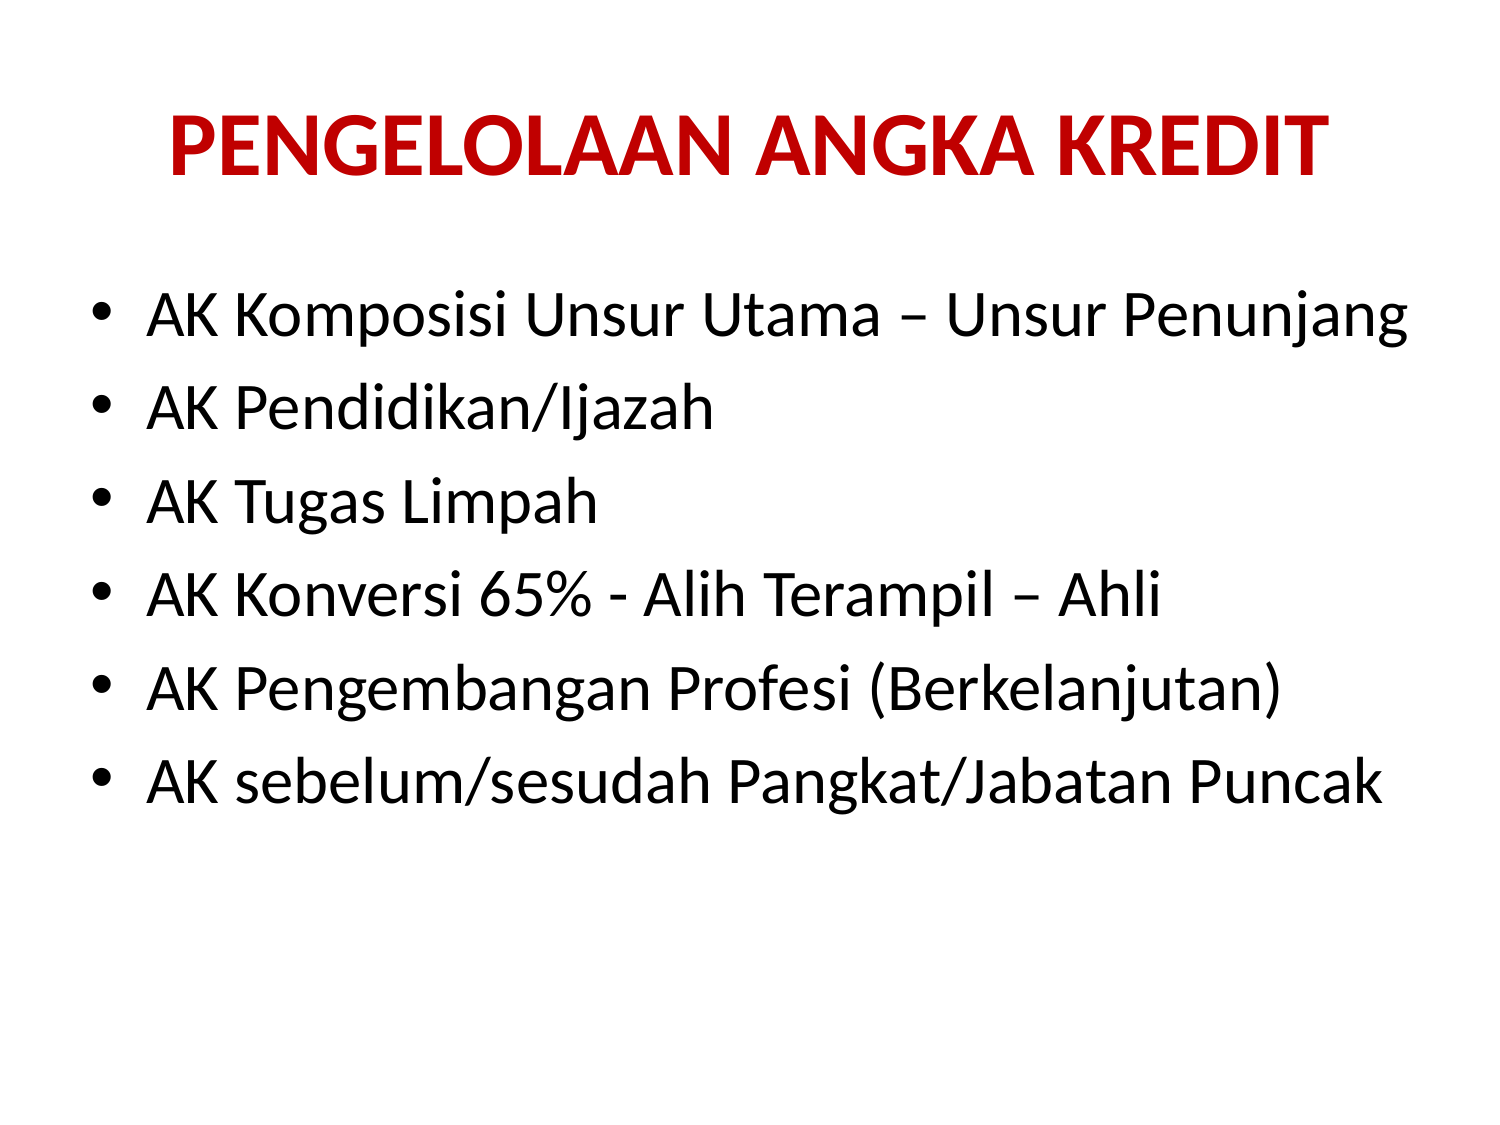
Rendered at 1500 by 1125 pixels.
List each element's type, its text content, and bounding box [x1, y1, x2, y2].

title PENGELOLAAN ANGKA KREDIT [75, 45, 1425, 233]
list AK Komposisi Unsur Utama – Unsur Penunjang AK Pendidikan/Ijazah AK Tugas Limpah AK Konversi 65% - Alih Terampil – Ahli AK Pengembangan Profesi (Berkelanjutan) AK sebelum/sesudah Pangkat/Jabatan Puncak [75, 262, 1450, 1005]
